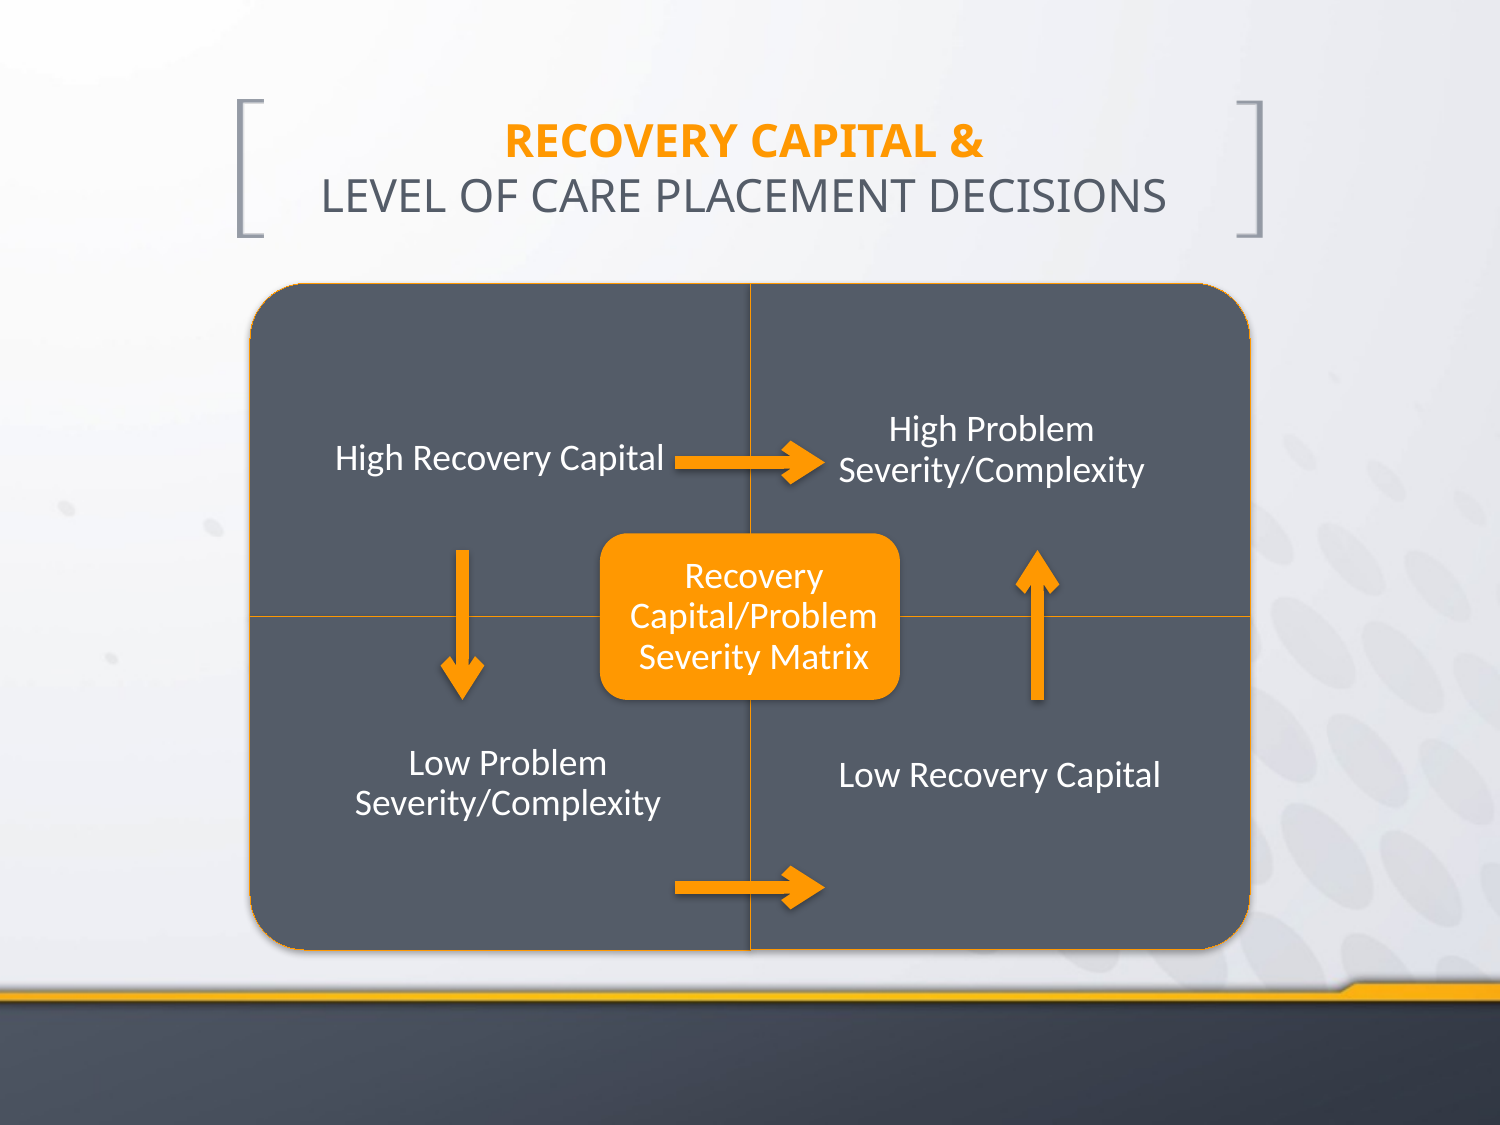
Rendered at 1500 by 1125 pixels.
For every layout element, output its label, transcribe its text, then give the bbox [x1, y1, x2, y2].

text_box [249, 283, 1251, 951]
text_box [237, 99, 1263, 238]
picture [0, 0, 1500, 1125]
title RECOVERY CAPITAL & LEVEL OF CARE PLACEMENT DECISIONS [112, 95, 1388, 238]
